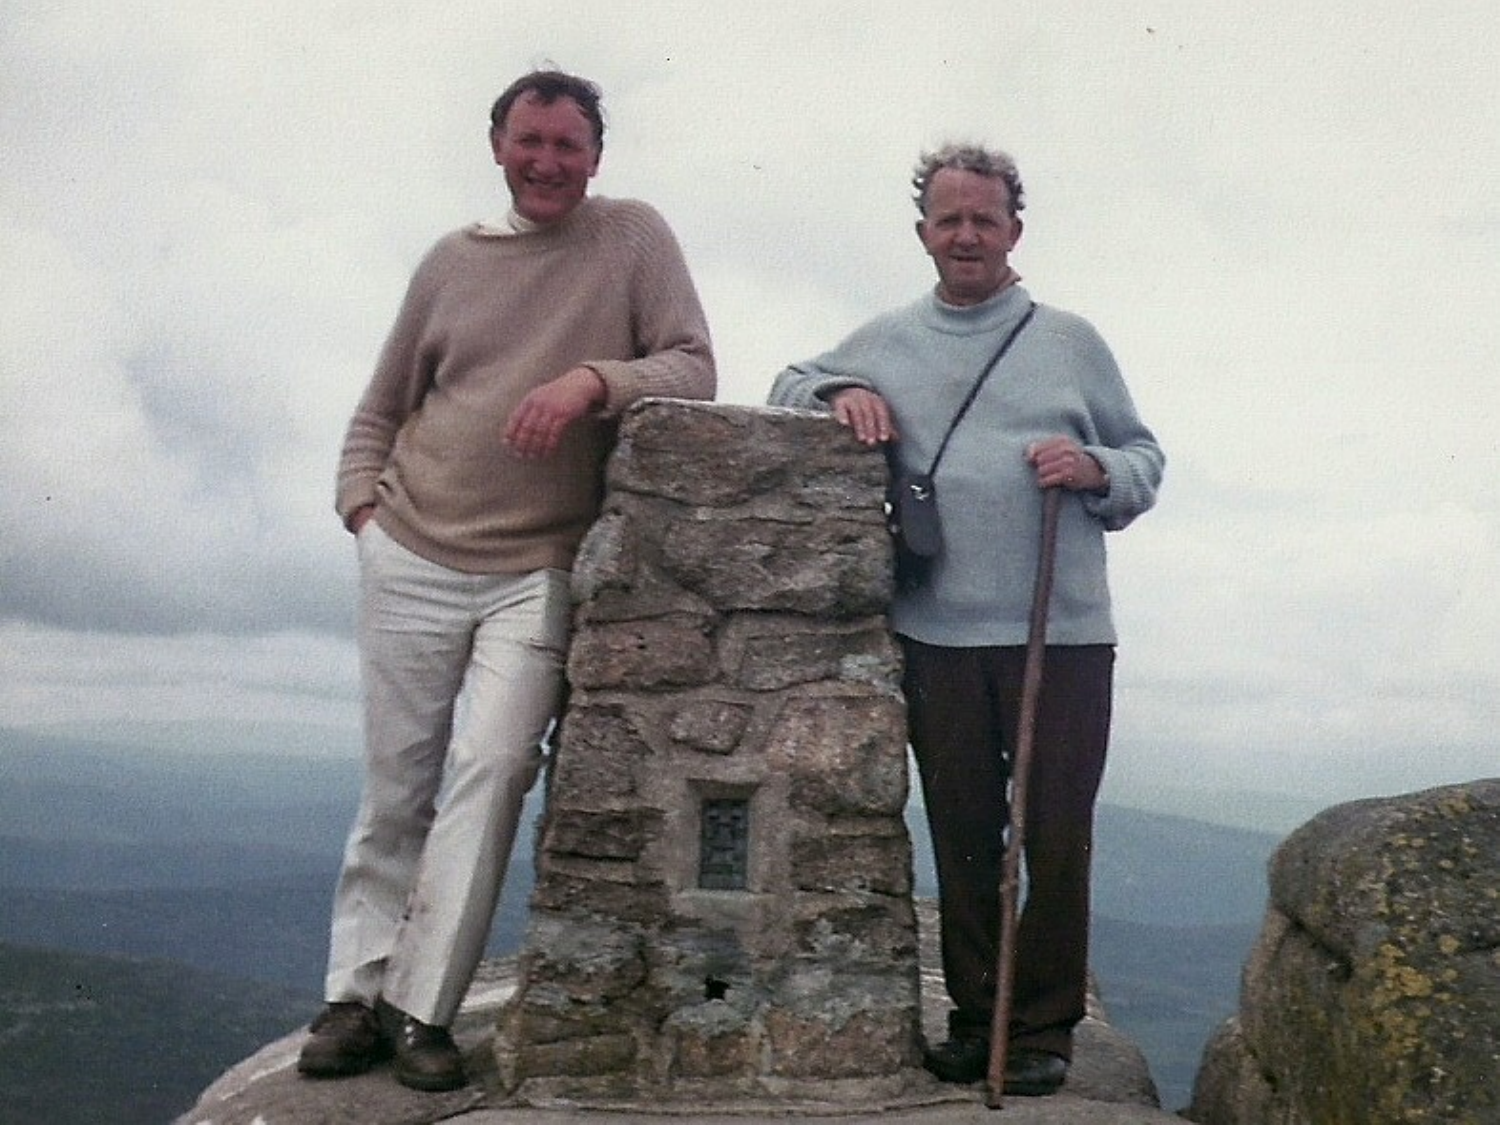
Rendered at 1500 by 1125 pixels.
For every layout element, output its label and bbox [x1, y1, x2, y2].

list [0, 0, 1500, 1125]
